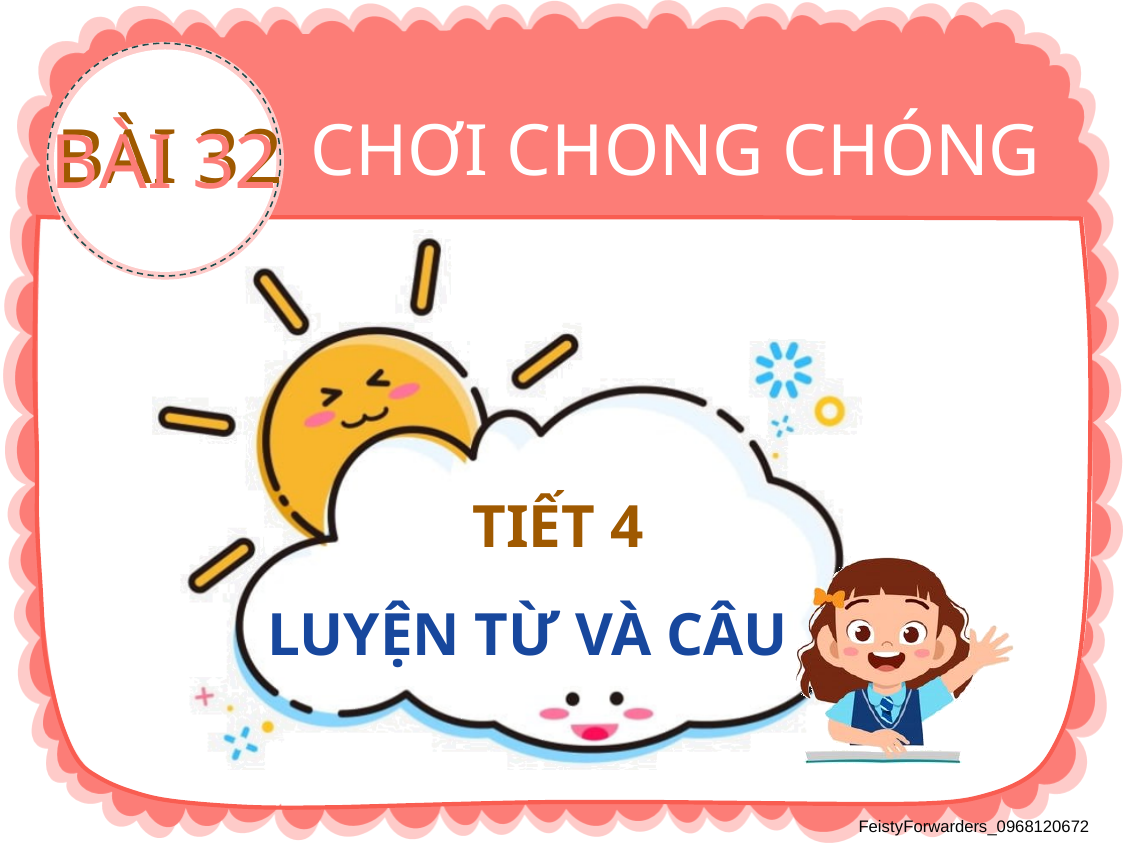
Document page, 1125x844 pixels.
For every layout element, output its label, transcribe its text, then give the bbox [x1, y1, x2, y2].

text_box CHƠI CHONG CHÓNG [295, 97, 1125, 198]
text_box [35, 101, 307, 213]
picture [37, 220, 152, 794]
picture [0, 0, 1125, 844]
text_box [152, 227, 1032, 807]
picture [265, 220, 1088, 770]
